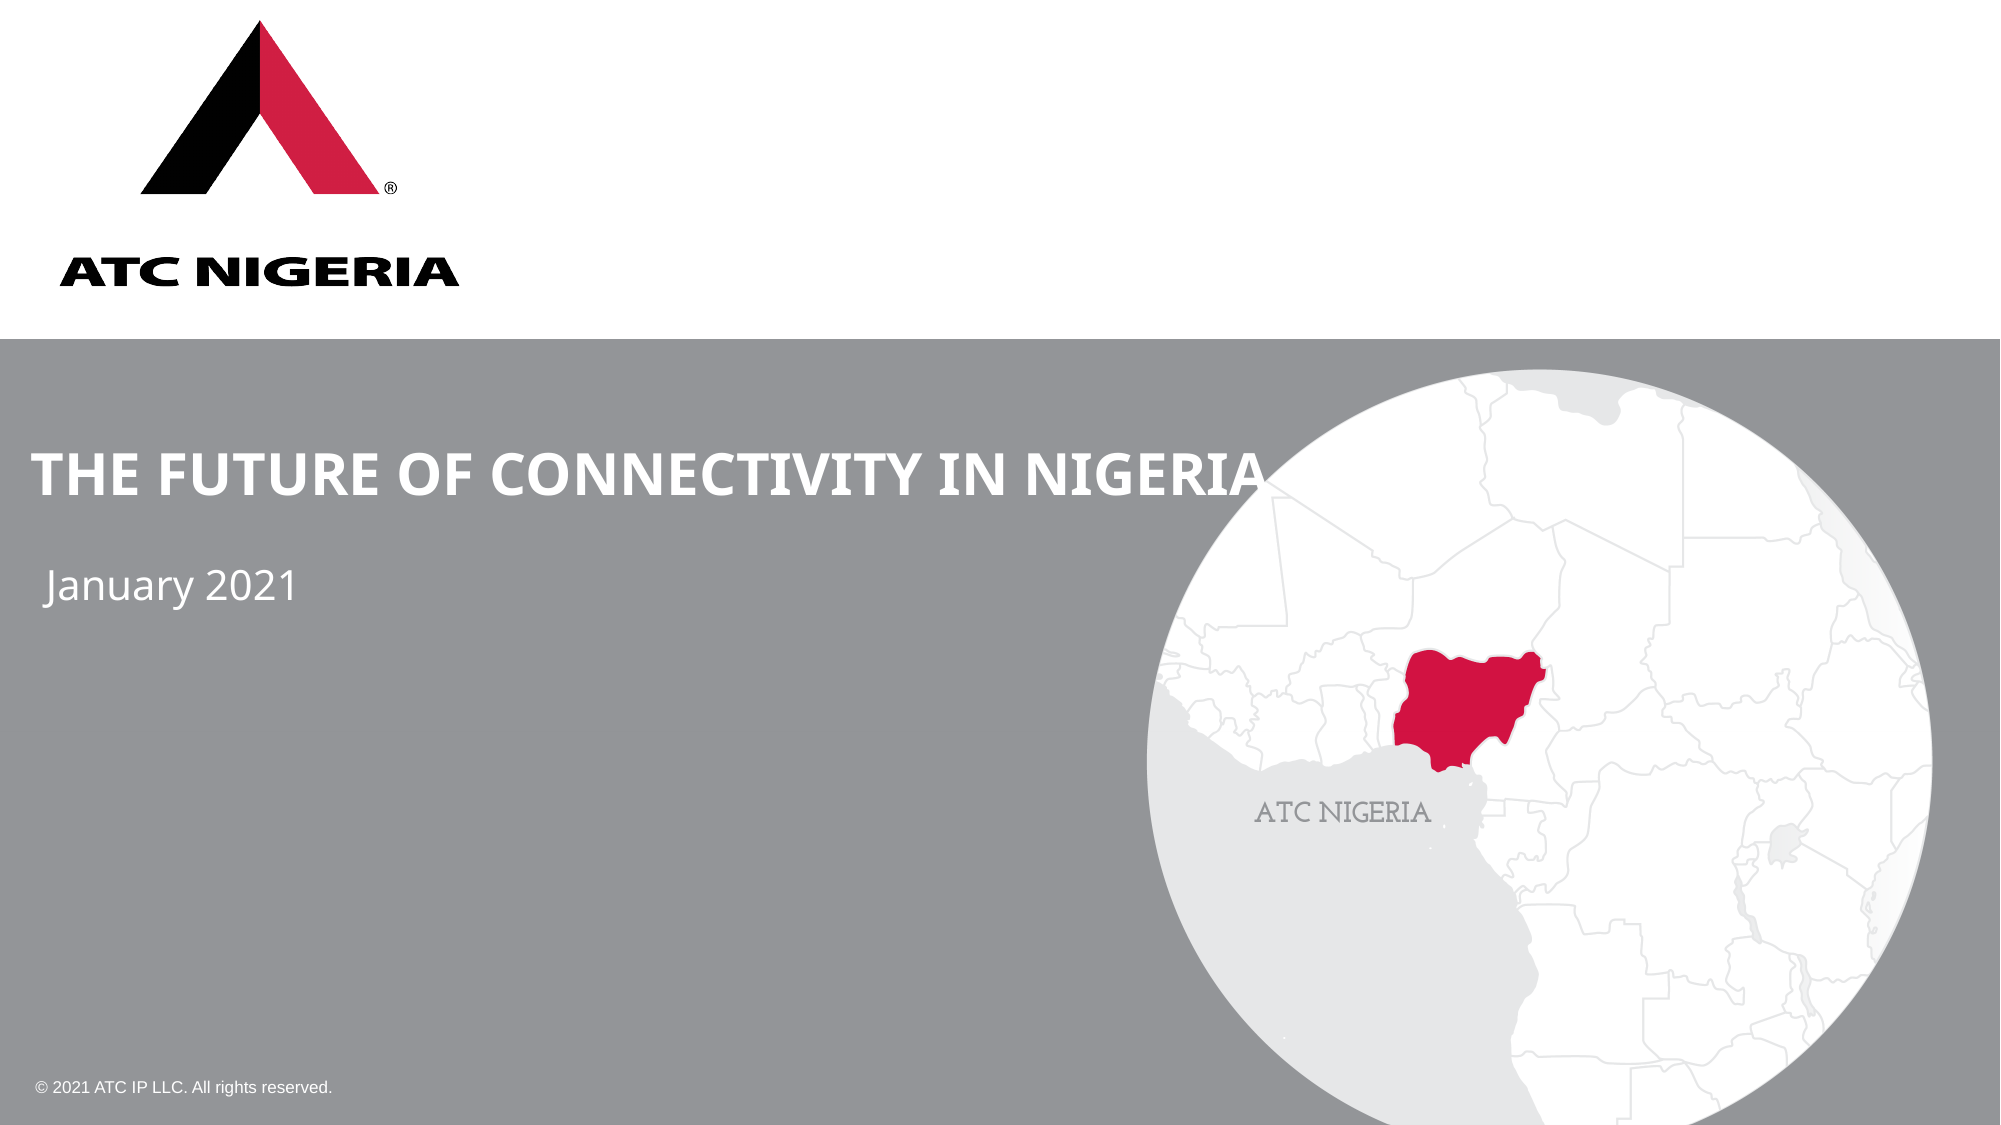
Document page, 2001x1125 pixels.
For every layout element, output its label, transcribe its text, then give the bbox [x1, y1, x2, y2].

picture [58, 20, 460, 297]
list © 2021 ATC IP LLC. All rights reserved. [15, 1067, 466, 1105]
picture [0, 339, 2000, 1125]
title THE FUTURE OF CONNECTIVITY IN NIGERIA January 2021 [15, 505, 1794, 620]
